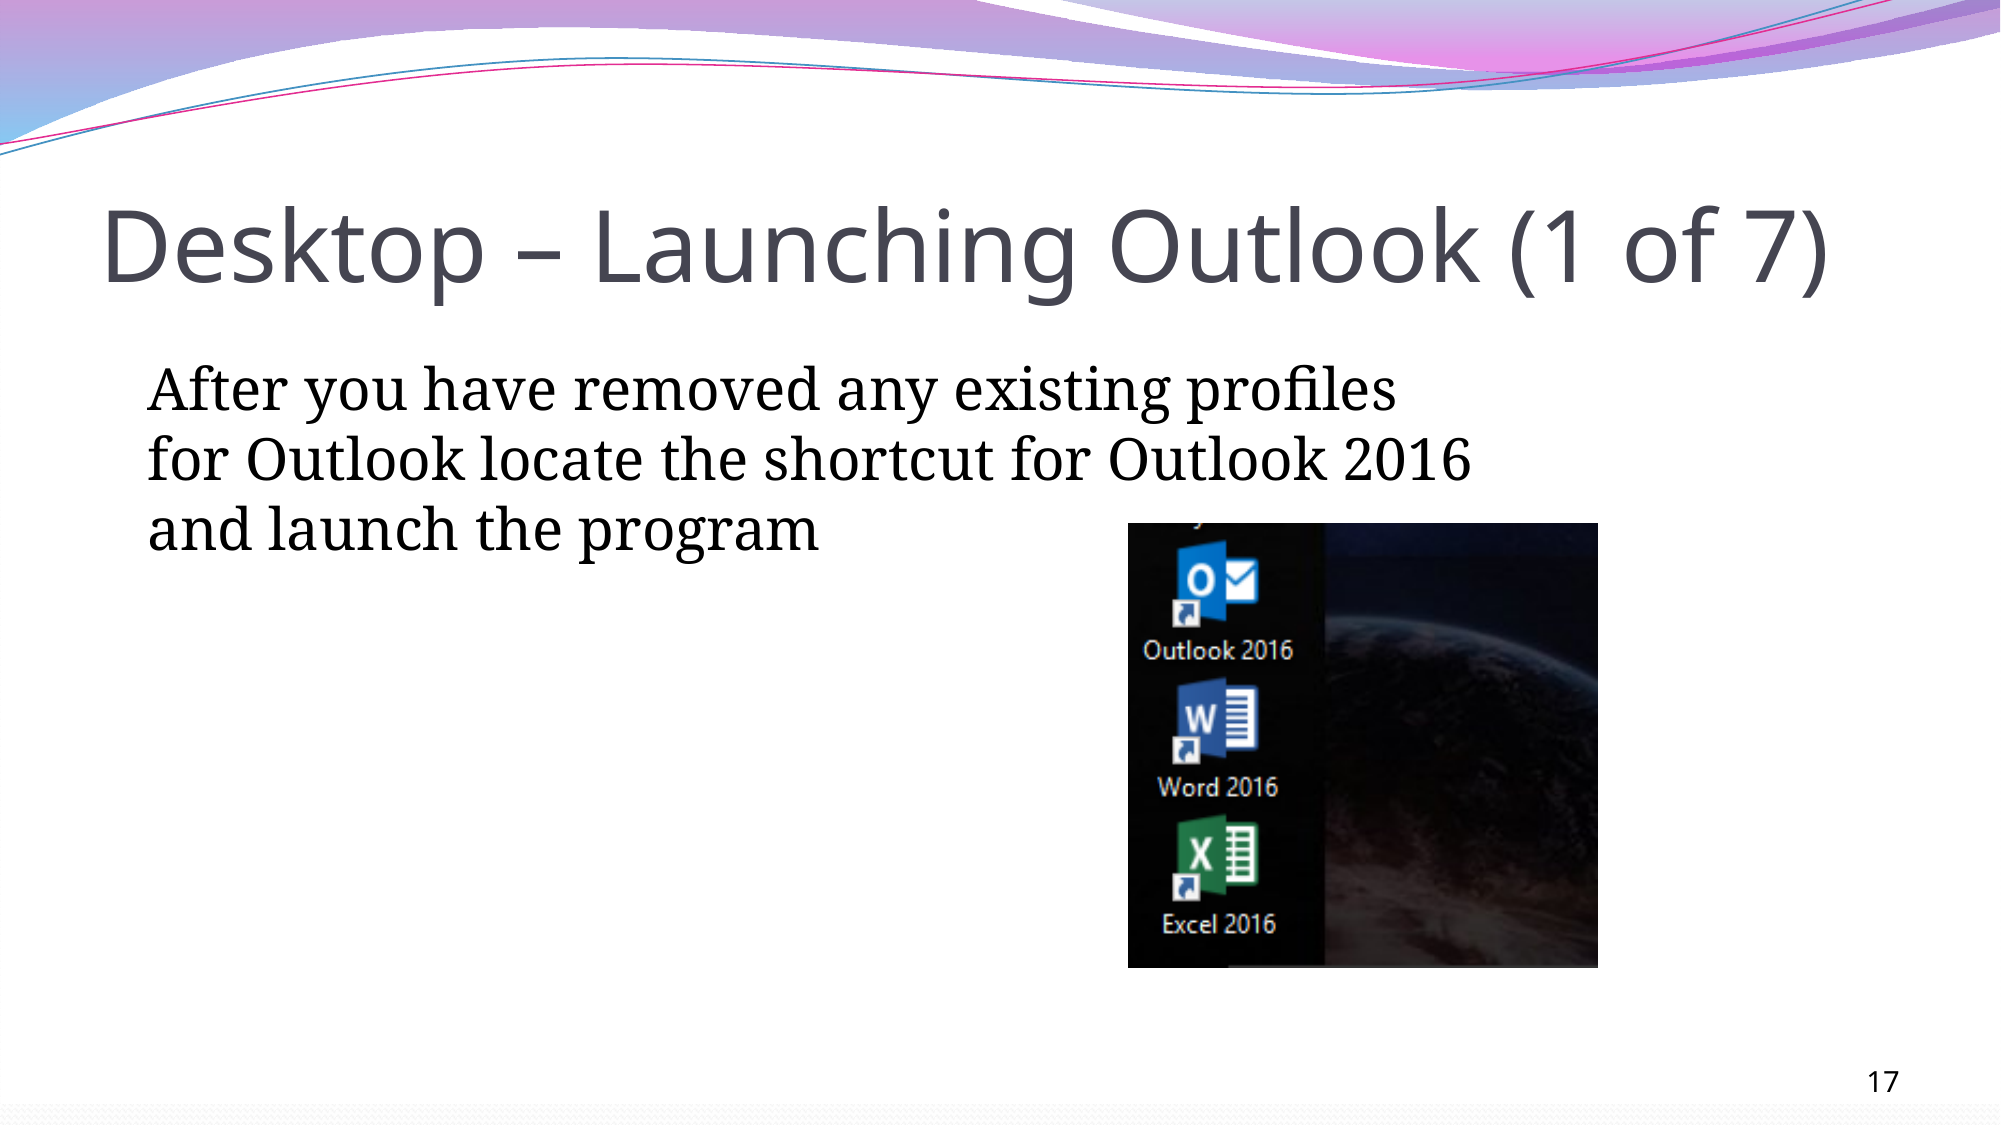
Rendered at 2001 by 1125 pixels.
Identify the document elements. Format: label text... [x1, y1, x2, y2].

list After you have removed any existing profiles for Outlook locate the shortcut for Outlook 2016 and launch the program [140, 403, 1484, 512]
slide_number 17 [1733, 1042, 1900, 1103]
title Desktop – Launching Outlook (1 of 7) [99, 115, 1900, 303]
picture [1128, 523, 1598, 969]
